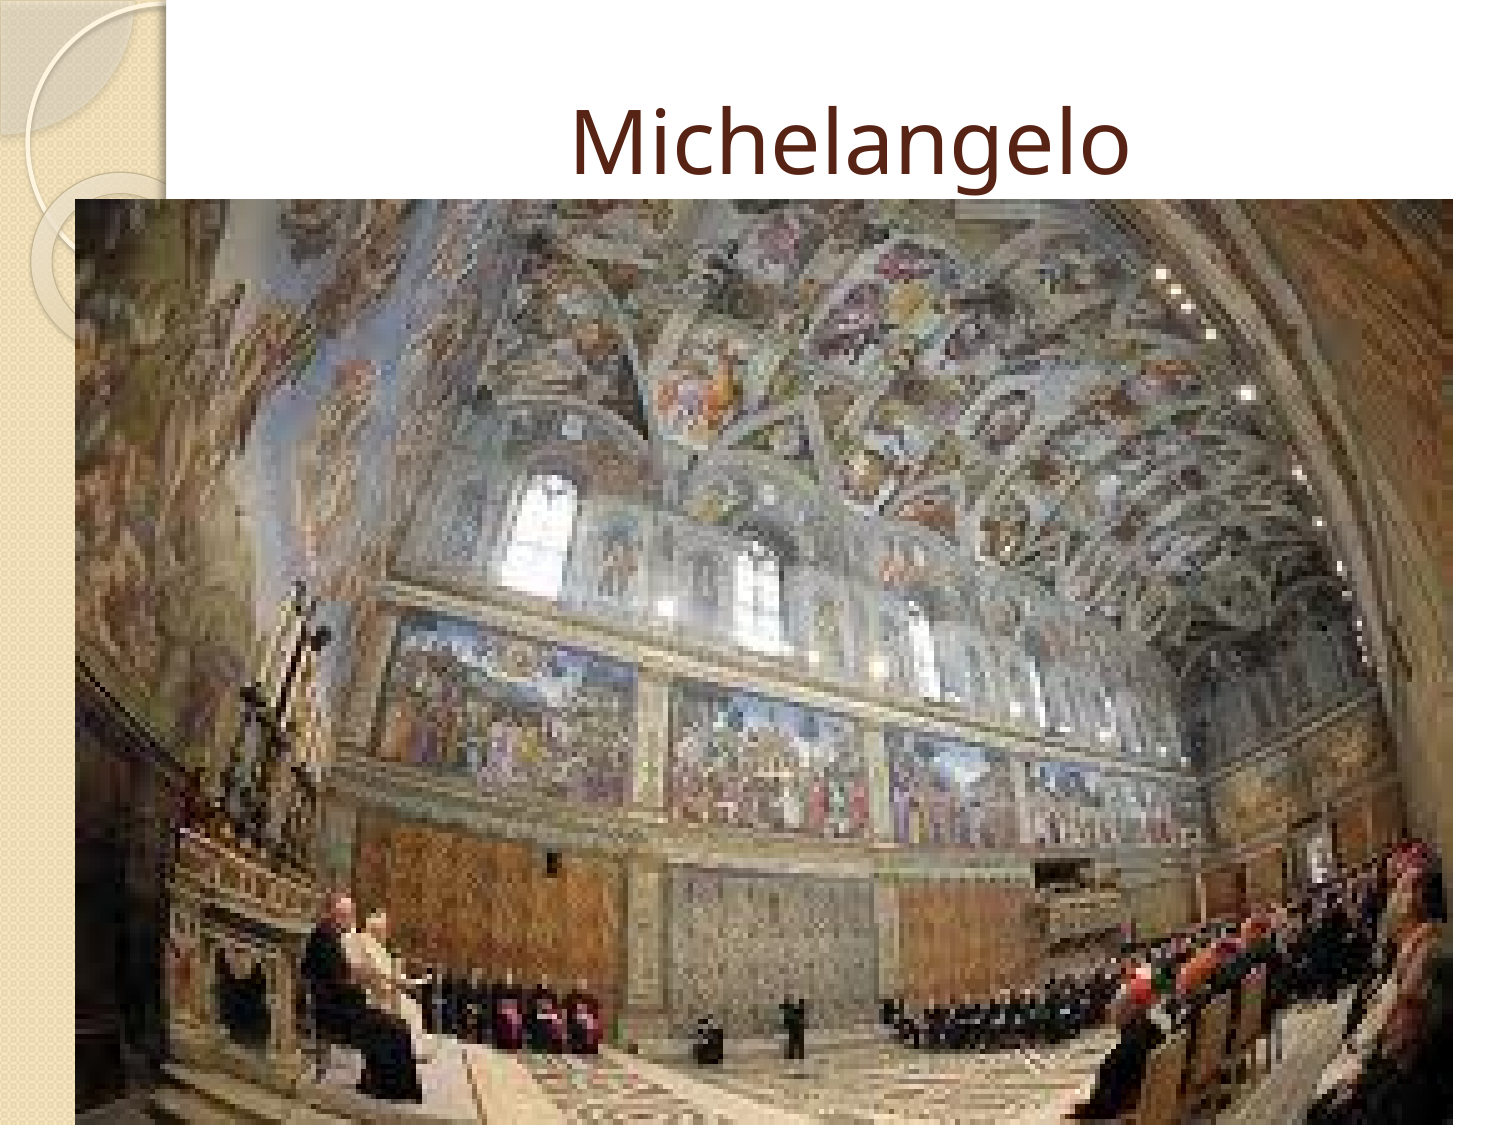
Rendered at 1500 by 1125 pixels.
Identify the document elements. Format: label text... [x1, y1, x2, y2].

title Michelangelo [235, 45, 1466, 233]
picture [74, 199, 1453, 1125]
